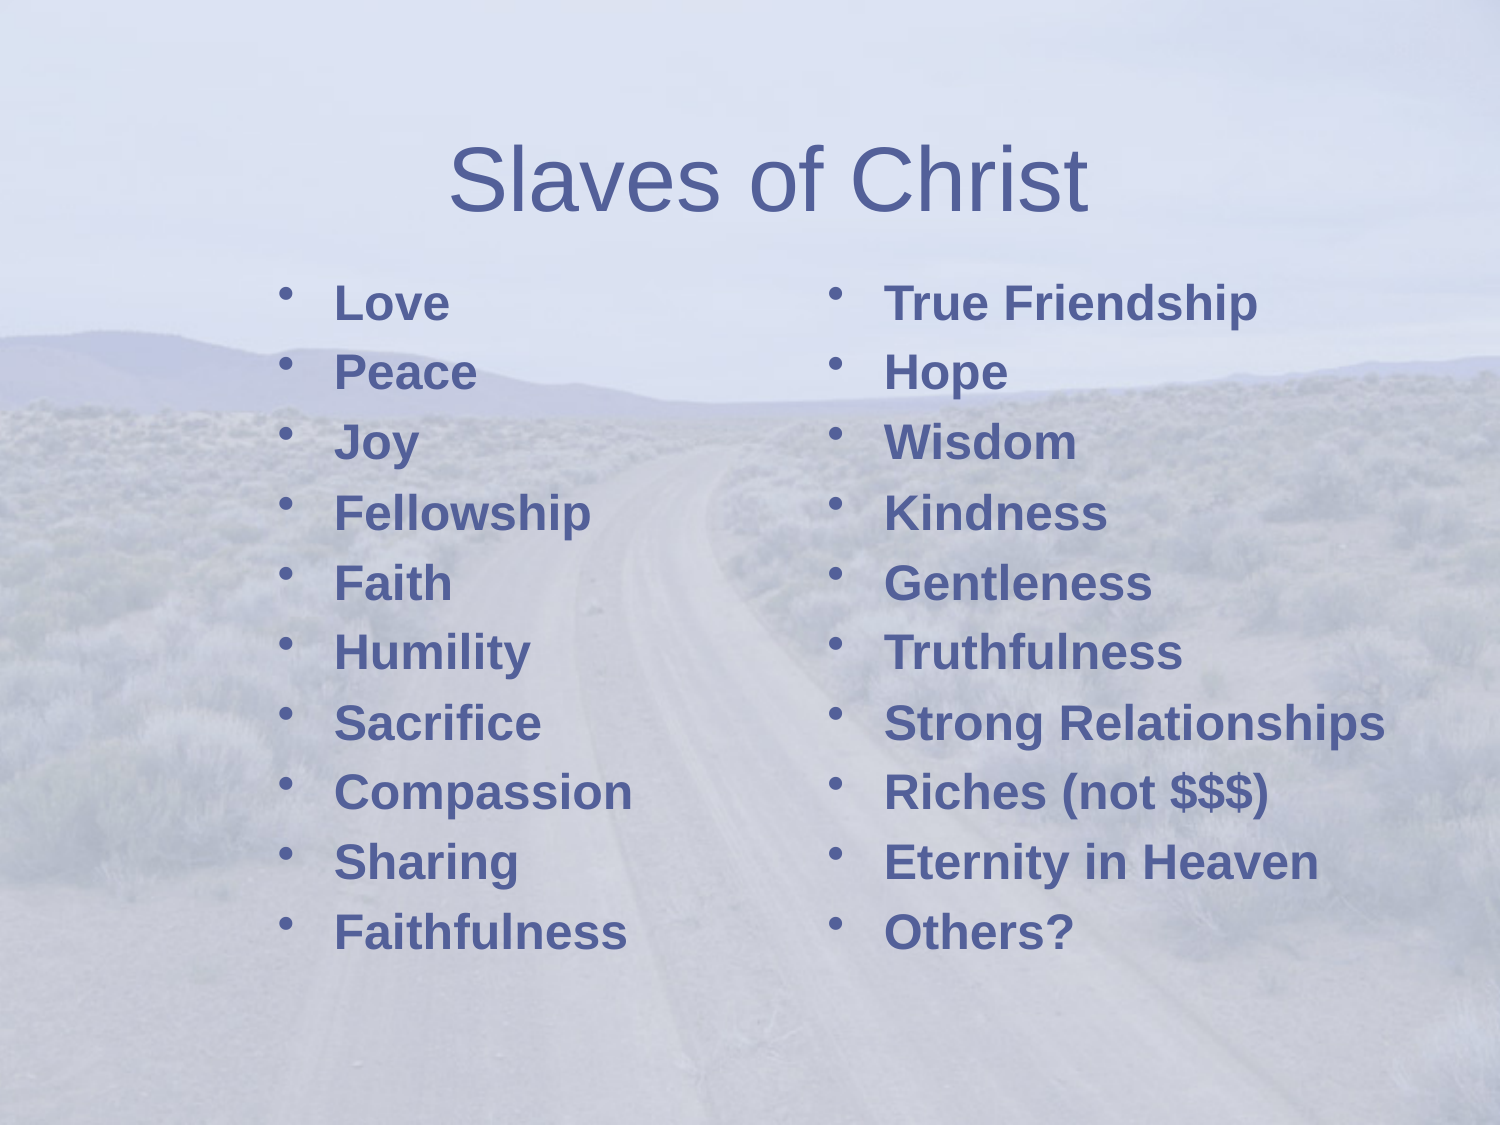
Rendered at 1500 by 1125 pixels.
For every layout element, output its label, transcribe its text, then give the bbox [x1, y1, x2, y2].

title Slaves of Christ [112, 87, 1426, 263]
picture [0, 0, 1500, 1125]
text_box True Friendship Hope Wisdom Kindness Gentleness Truthfulness Strong Relationships Riches (not $$$) Eternity in Heaven Others? [812, 262, 1463, 1063]
list Love Peace Joy Fellowship Faith Humility Sacrifice Compassion Sharing Faithfulness [262, 262, 776, 1063]
